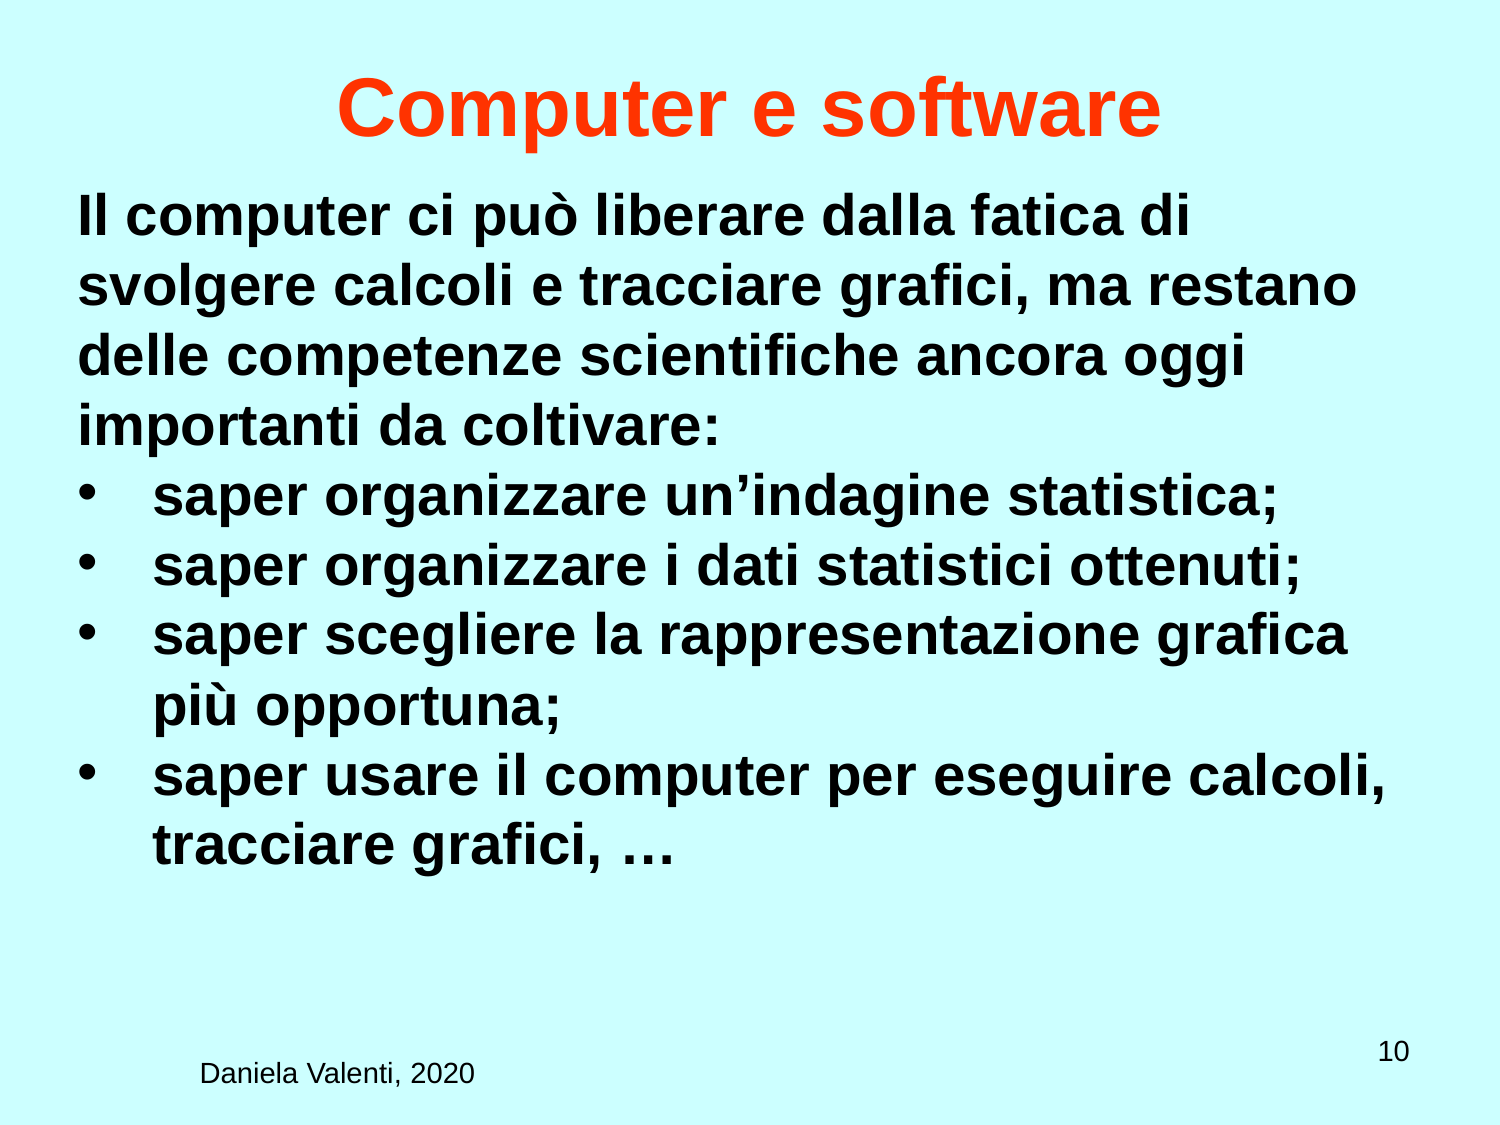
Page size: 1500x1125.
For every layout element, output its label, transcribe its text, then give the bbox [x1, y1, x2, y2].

title Computer e software [24, 58, 1475, 170]
text_box Il computer ci può liberare dalla fatica di svolgere calcoli e tracciare grafici, ma restano delle competenze scientifiche ancora oggi importanti da coltivare: saper organizzare un’indagine statistica; saper organizzare i dati statistici ottenuti; saper scegliere la rappresentazione grafica più opportuna; saper usare il computer per eseguire calcoli, tracciare grafici, … [62, 169, 1438, 884]
slide_number 10 [1074, 1024, 1426, 1103]
footer Daniela Valenti, 2020 [0, 1046, 676, 1125]
